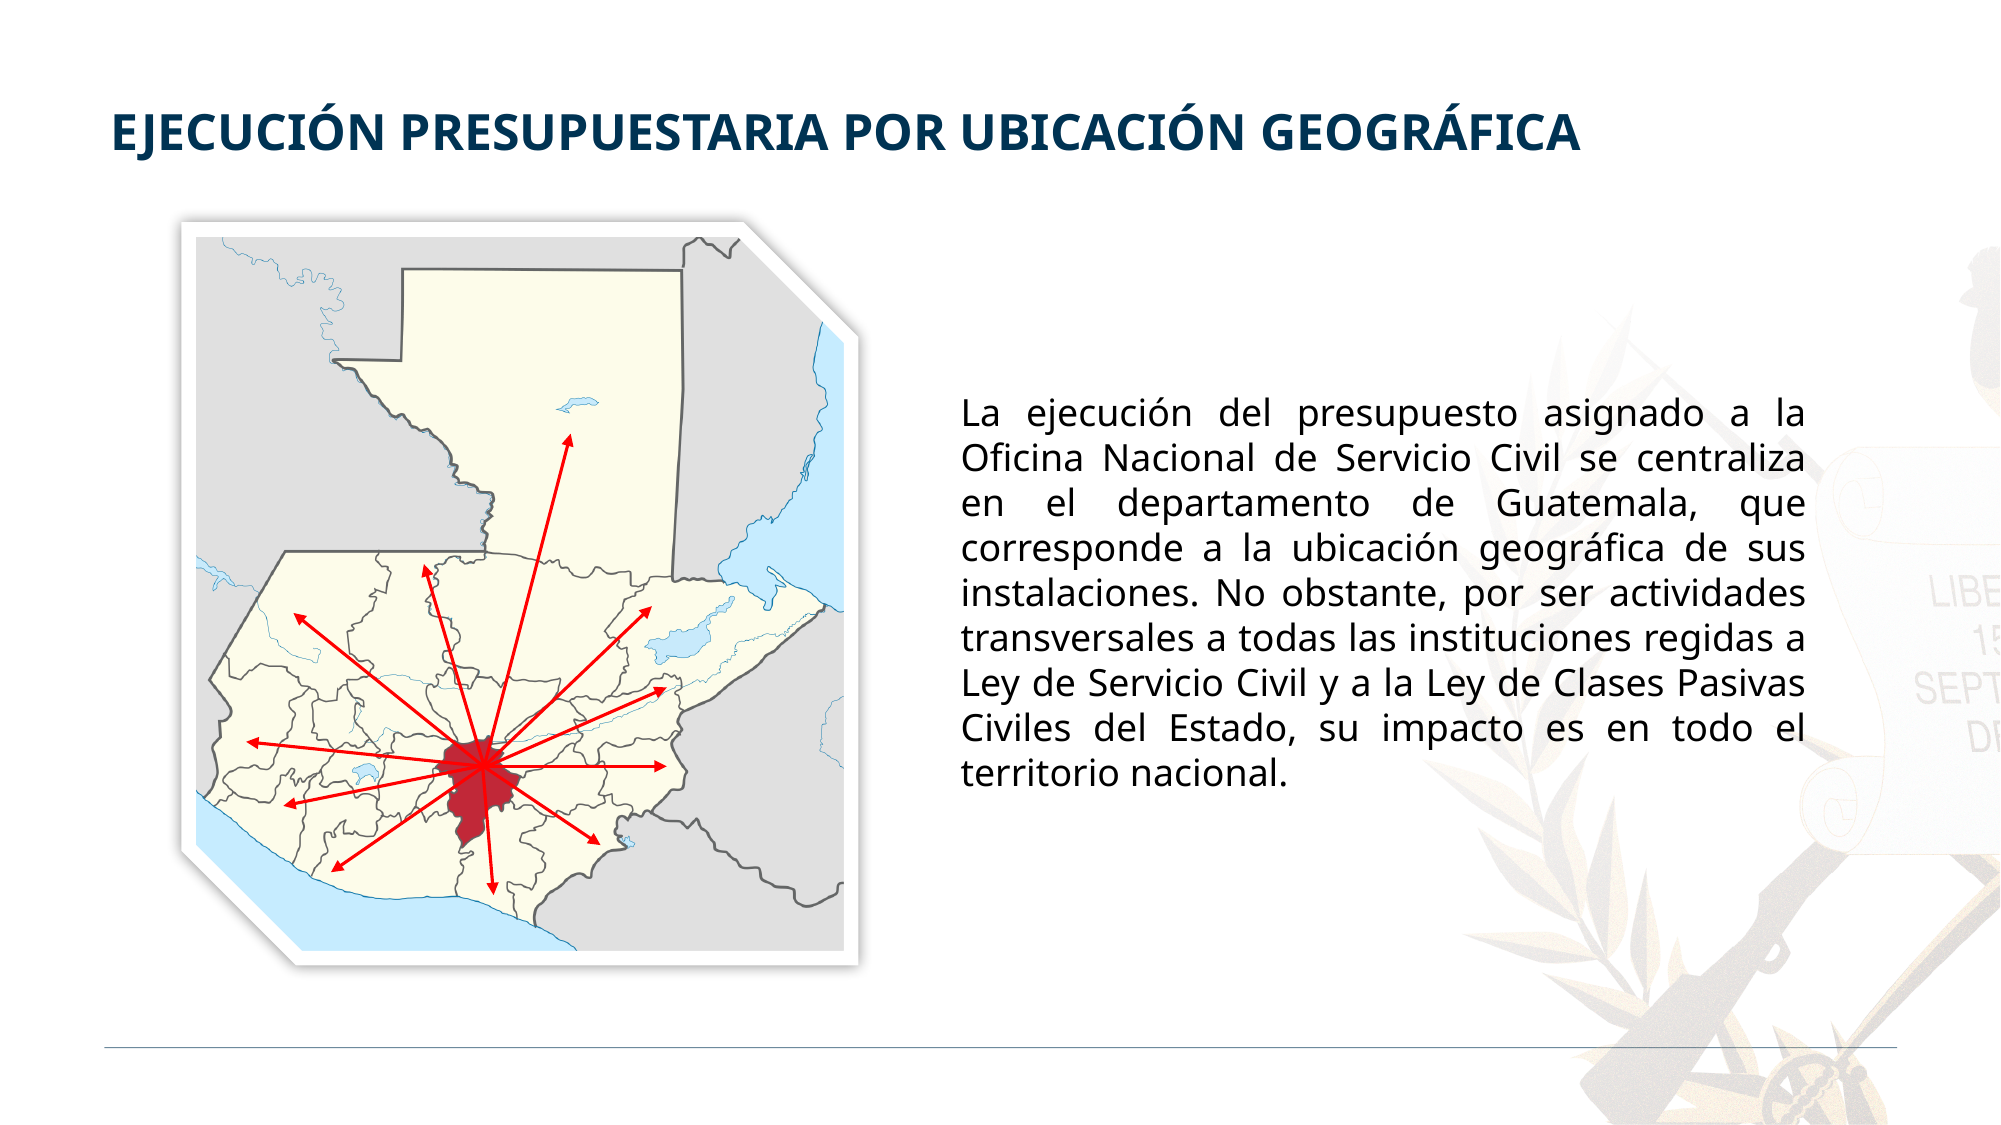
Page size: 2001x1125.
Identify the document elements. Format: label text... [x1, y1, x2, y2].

title EJECUCIÓN PRESUPUESTARIA POR UBICACIÓN GEOGRÁFICA [95, 46, 1899, 223]
text_box La ejecución del presupuesto asignado a la Oficina Nacional de Servicio Civil se centraliza en el departamento de Guatemala, que corresponde a la ubicación geográfica de sus instalaciones. No obstante, por ser actividades transversales a todas las instituciones regidas a Ley de Servicio Civil y a la Ley de Clases Pasivas Civiles del Estado, su impacto es en todo el territorio nacional. [945, 381, 1822, 802]
picture [0, 0, 2001, 1125]
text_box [246, 433, 667, 896]
